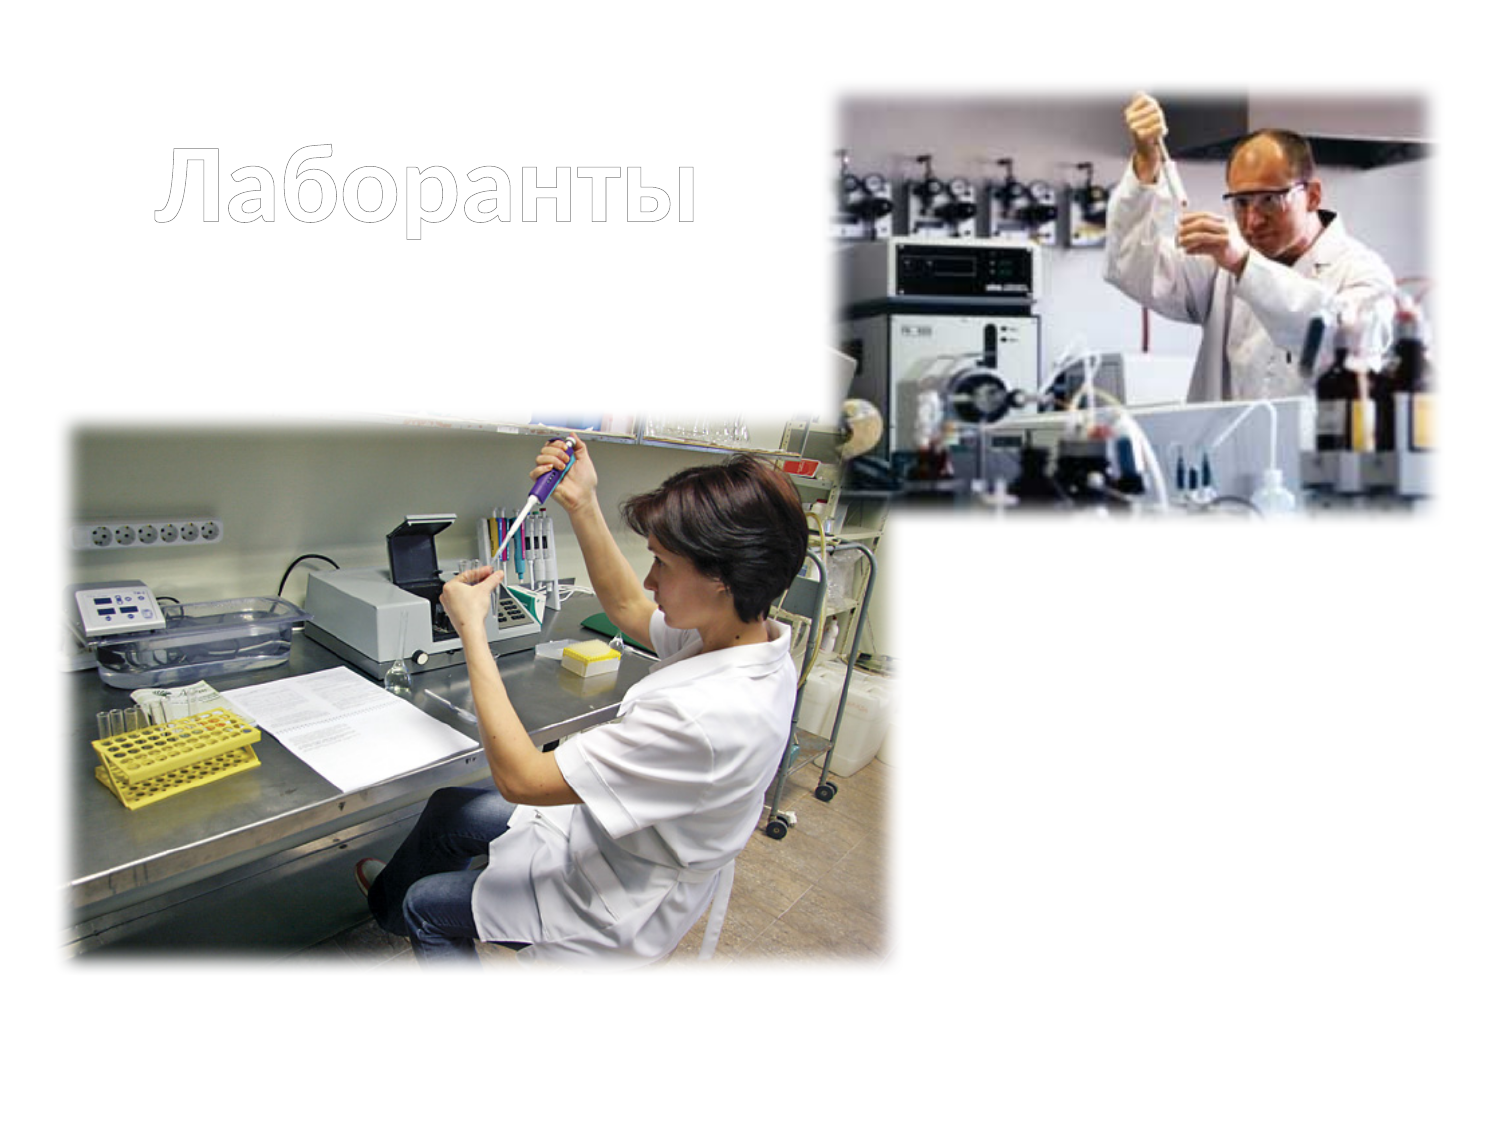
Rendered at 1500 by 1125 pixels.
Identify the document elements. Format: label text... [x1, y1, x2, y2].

text_box Лаборанты [138, 101, 717, 252]
picture [52, 77, 1445, 976]
